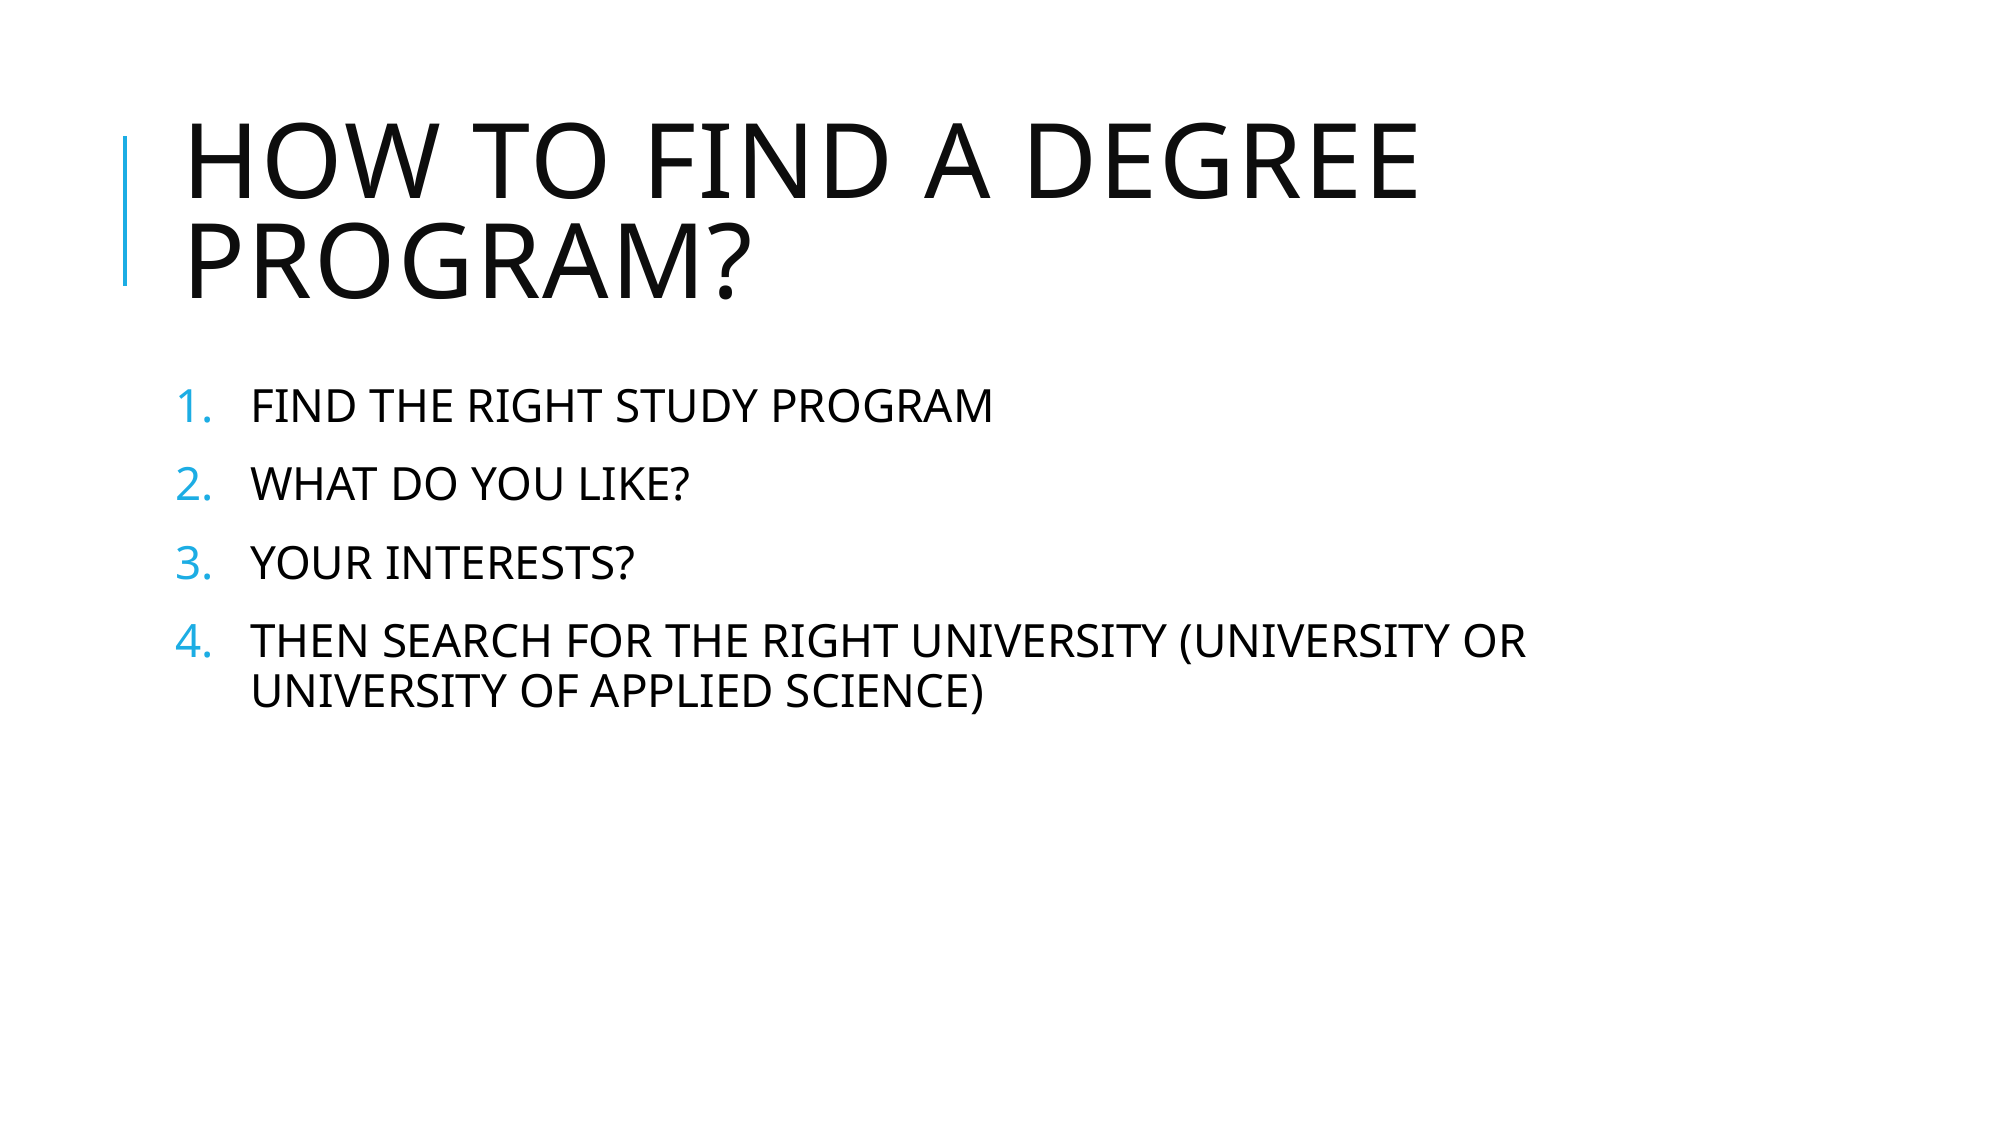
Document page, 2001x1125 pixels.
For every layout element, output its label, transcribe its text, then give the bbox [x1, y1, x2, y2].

list FIND THE RIGHT STUDY PROGRAM WHAT DO YOU LIKE? YOUR INTERESTS? THEN SEARCH FOR THE RIGHT UNIVERSITY (UNIVERSITY OR UNIVERSITY OF APPLIED SCIENCE) [168, 375, 1763, 1035]
title How to find a degree program? [168, 96, 1763, 342]
